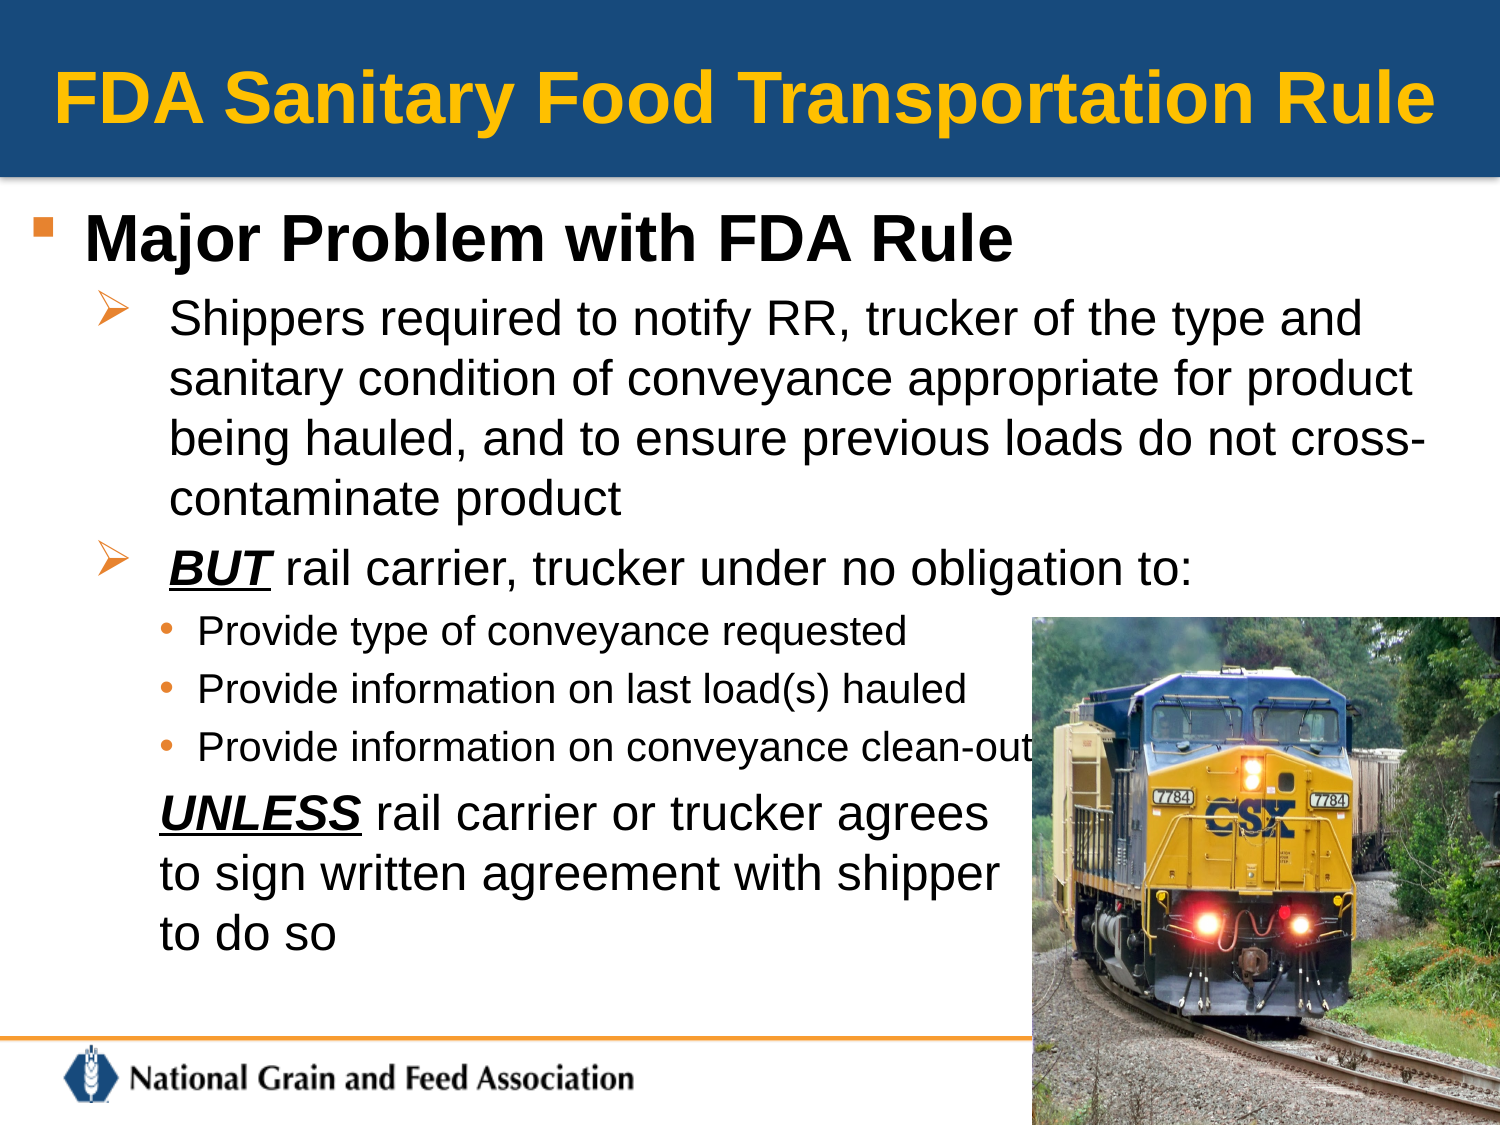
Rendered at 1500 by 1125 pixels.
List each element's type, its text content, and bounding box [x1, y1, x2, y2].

title FDA Sanitary Food Transportation Rule [26, 0, 1465, 187]
picture [1031, 617, 1500, 1125]
list Major Problem with FDA Rule Shippers required to notify RR, trucker of the type and sanitary condition of conveyance appropriate for product being hauled, and to ensure previous loads do not cross-contaminate product BUT rail carrier, trucker under no obligation to: Provide type of conveyance requested Provide information on last load(s) hauled Provide information on conveyance clean-out UNLESS rail carrier or trucker agrees to sign written agreement with shipper to do so [13, 187, 1486, 1048]
